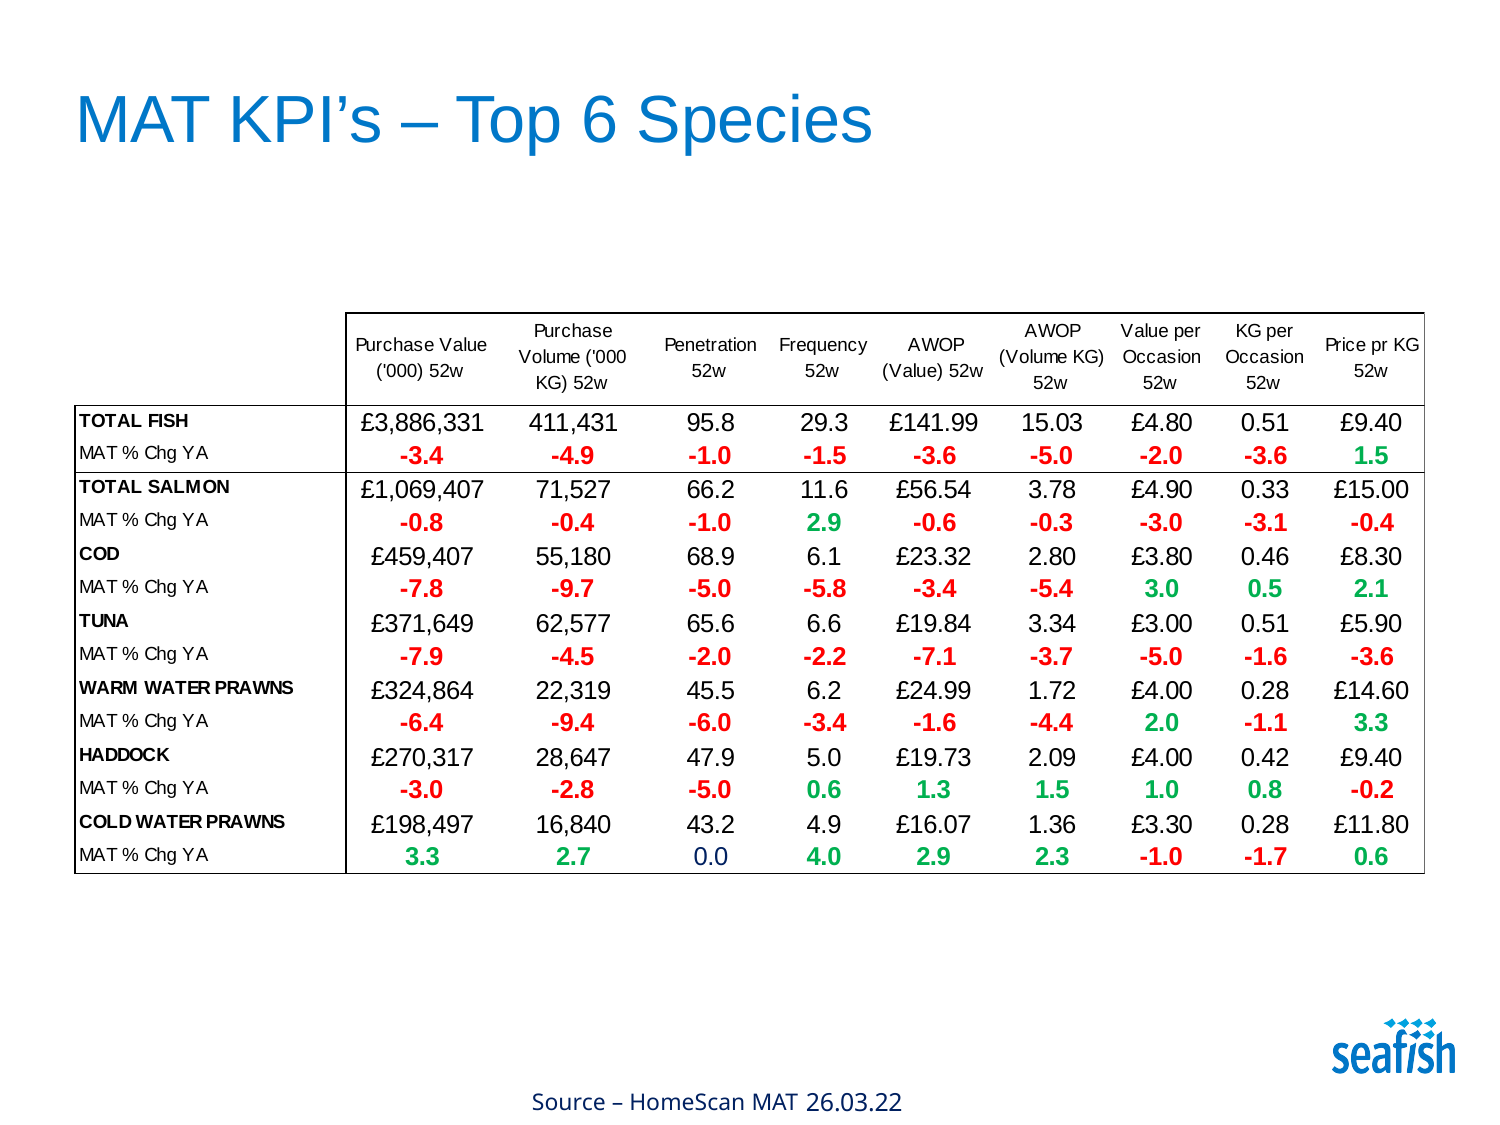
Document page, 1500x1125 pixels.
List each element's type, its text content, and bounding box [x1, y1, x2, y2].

text_box Source – HomeScan MAT [508, 1079, 823, 1123]
picture [1332, 1018, 1455, 1074]
picture [73, 311, 1427, 876]
title MAT KPI’s – Top 6 Species [60, 45, 1437, 187]
picture [1407, 1018, 1417, 1022]
picture [733, 1081, 974, 1115]
